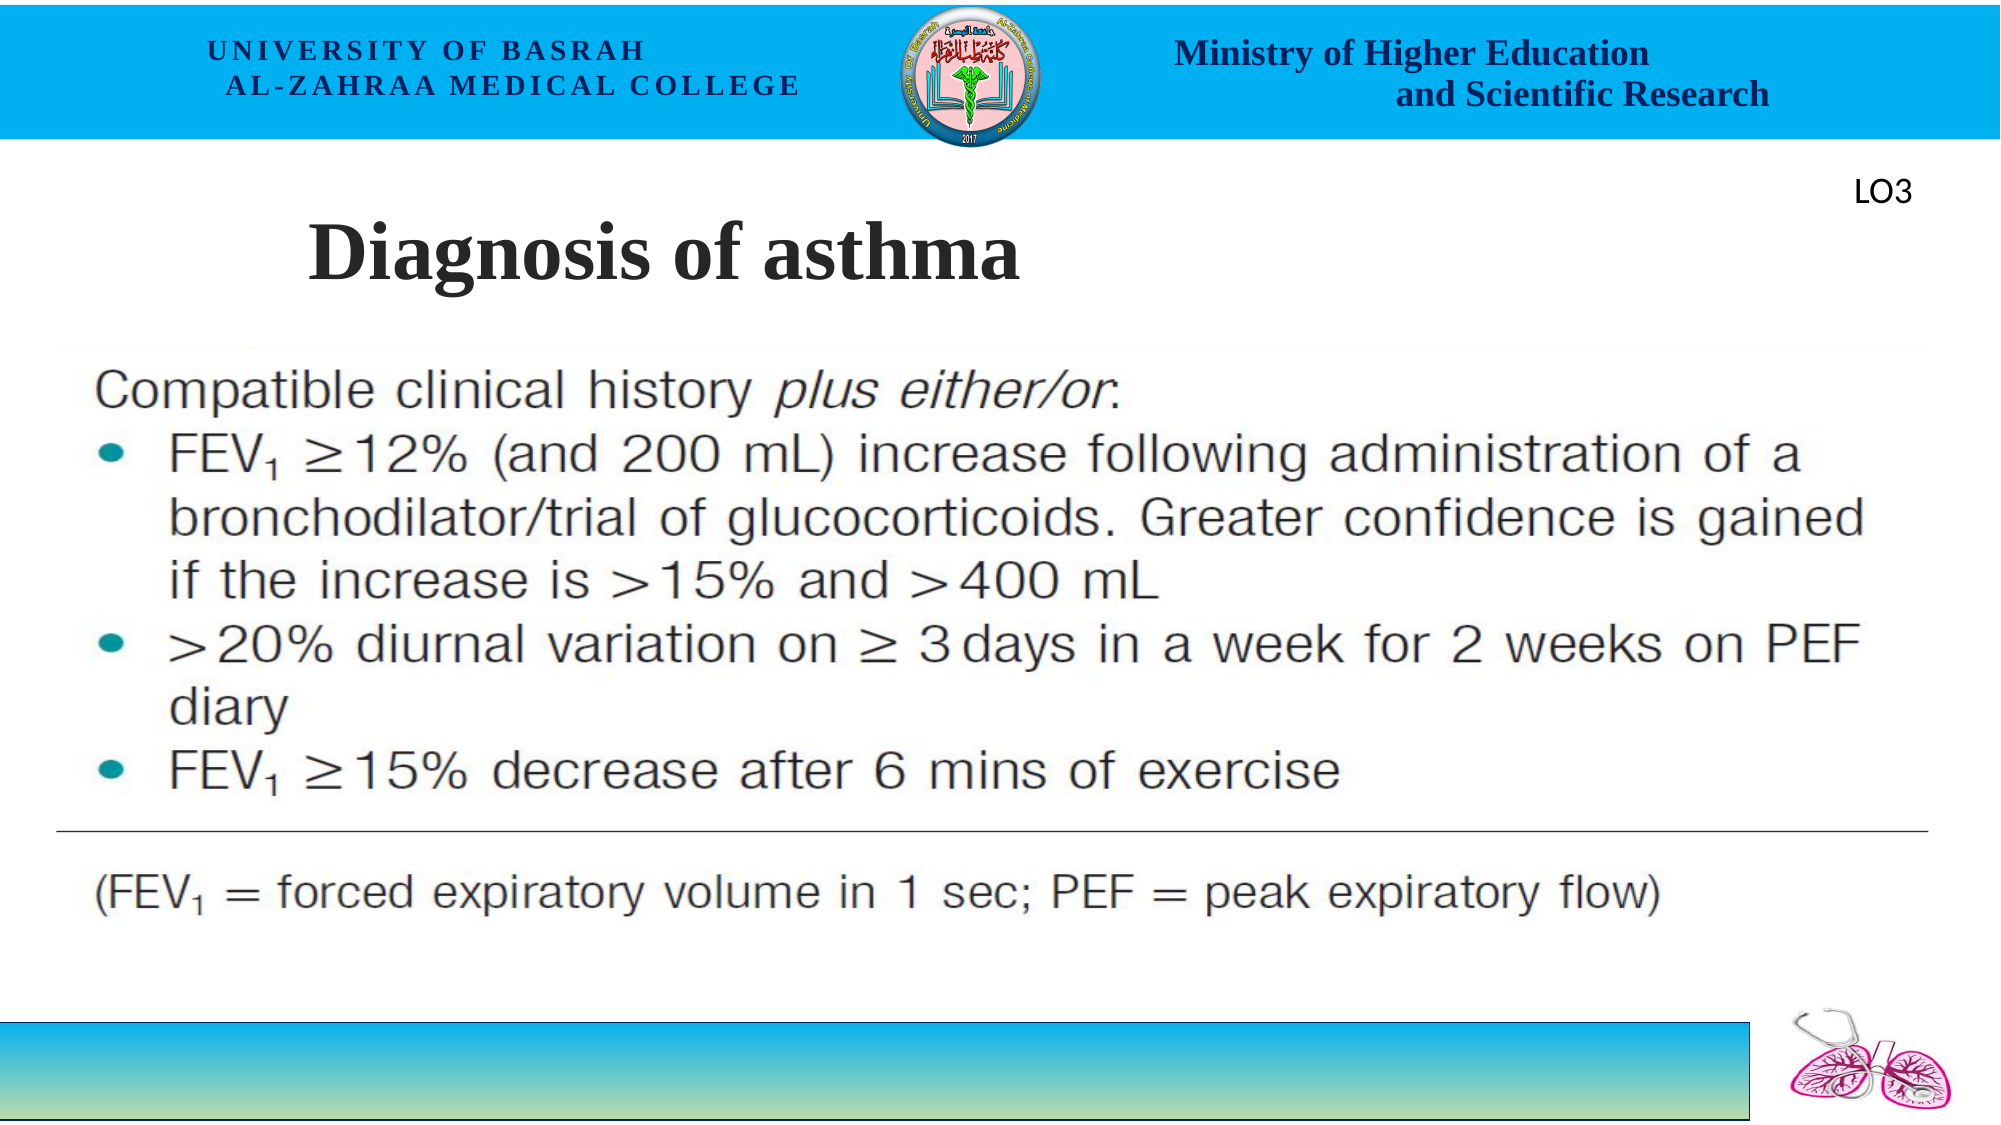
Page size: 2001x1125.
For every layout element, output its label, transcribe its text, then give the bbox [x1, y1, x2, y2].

text_box [0, 4, 898, 140]
picture [56, 347, 1929, 927]
text_box University of Basrah Al-zahraa medical college [188, 24, 827, 131]
text_box LO3 [1839, 158, 1928, 219]
text_box [1042, 4, 2000, 140]
picture [901, 8, 1040, 143]
picture [898, 140, 1042, 150]
text_box Diagnosis of asthma [144, 189, 1187, 304]
text_box [0, 1022, 1750, 1121]
picture [1762, 1005, 1970, 1114]
subtitle Ministry of Higher Education and Scientific Research [1155, 25, 1793, 142]
